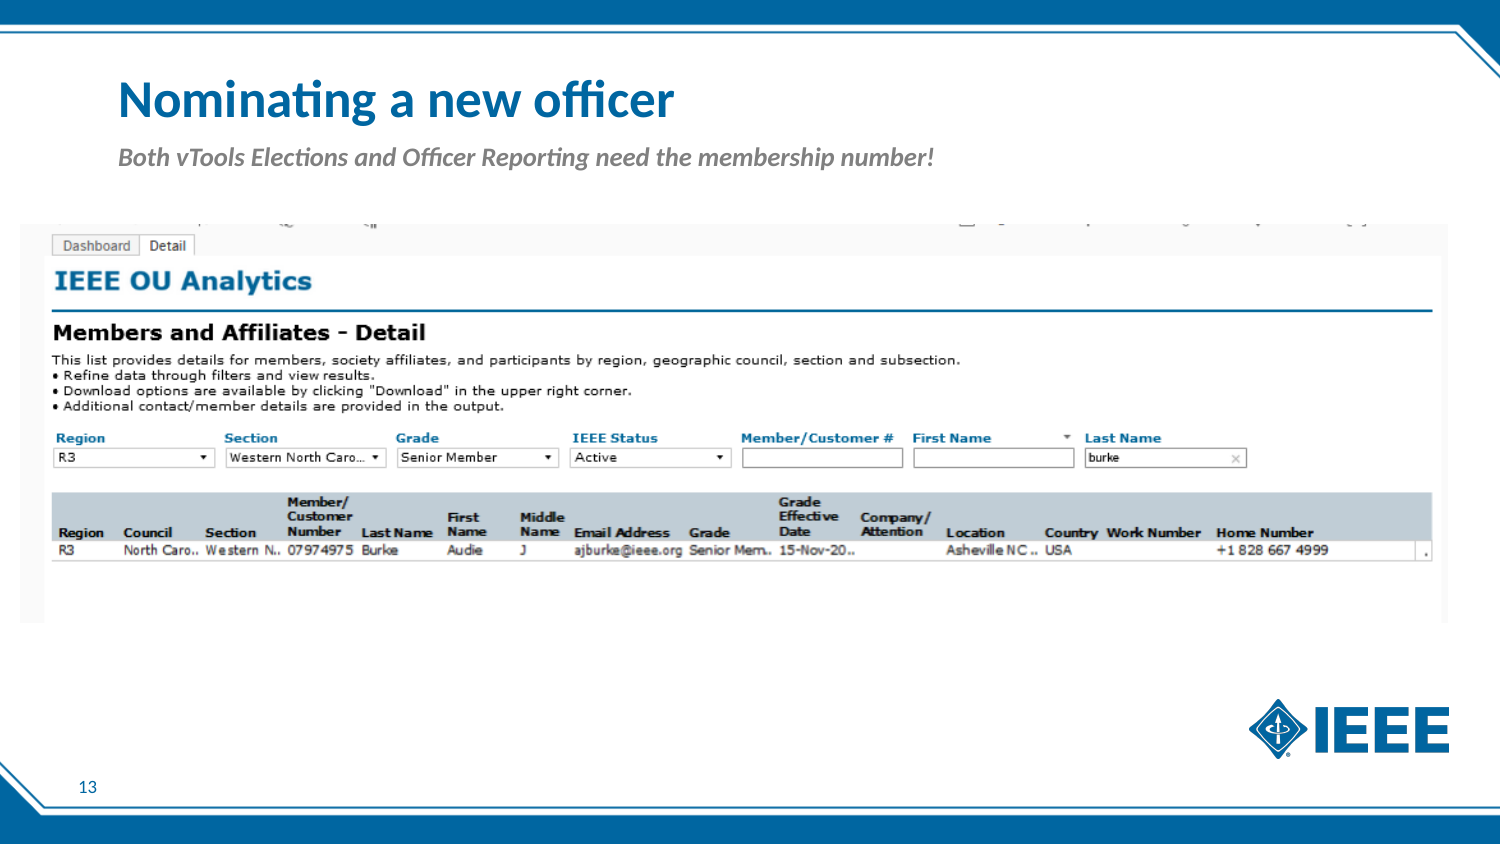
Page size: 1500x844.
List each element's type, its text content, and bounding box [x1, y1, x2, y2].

picture [0, 0, 1500, 102]
list Both vTools Elections and Officer Reporting need the membership number! [103, 136, 1397, 180]
picture [20, 224, 1448, 624]
slide_number 13 [63, 763, 143, 809]
title Nominating a new officer [103, 68, 1397, 136]
picture [0, 699, 1500, 844]
